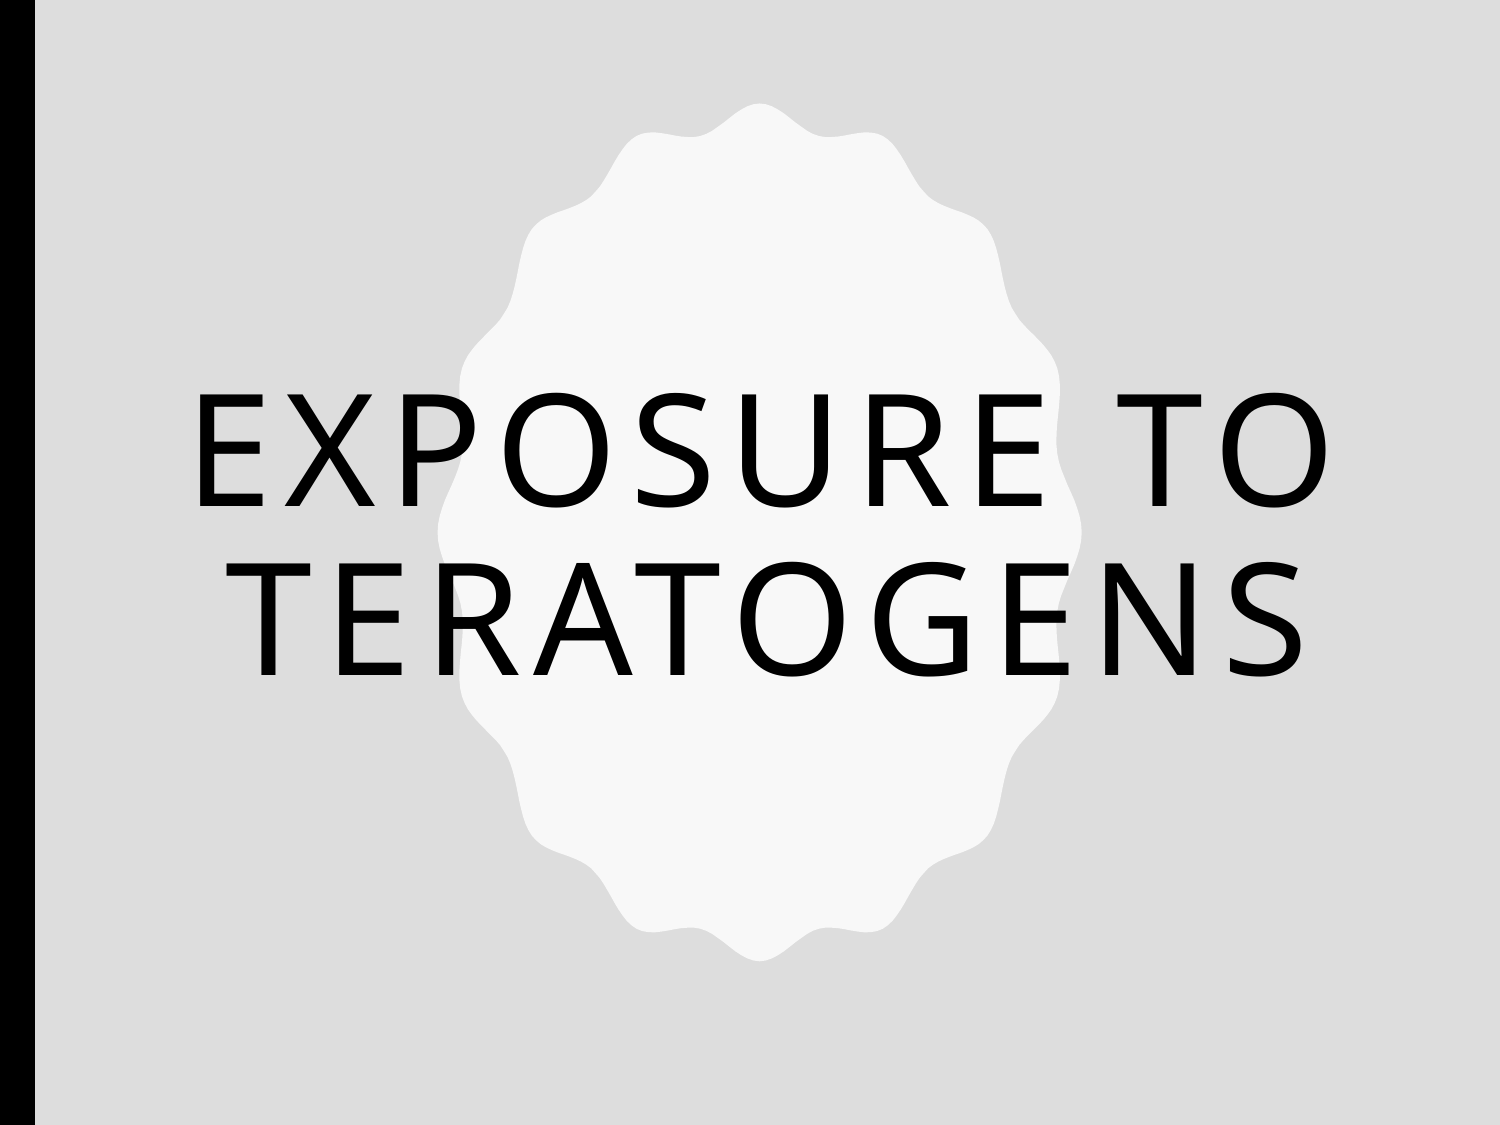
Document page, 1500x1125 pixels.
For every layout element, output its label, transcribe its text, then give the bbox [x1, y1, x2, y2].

title Exposure to teratogens [132, 180, 1403, 902]
